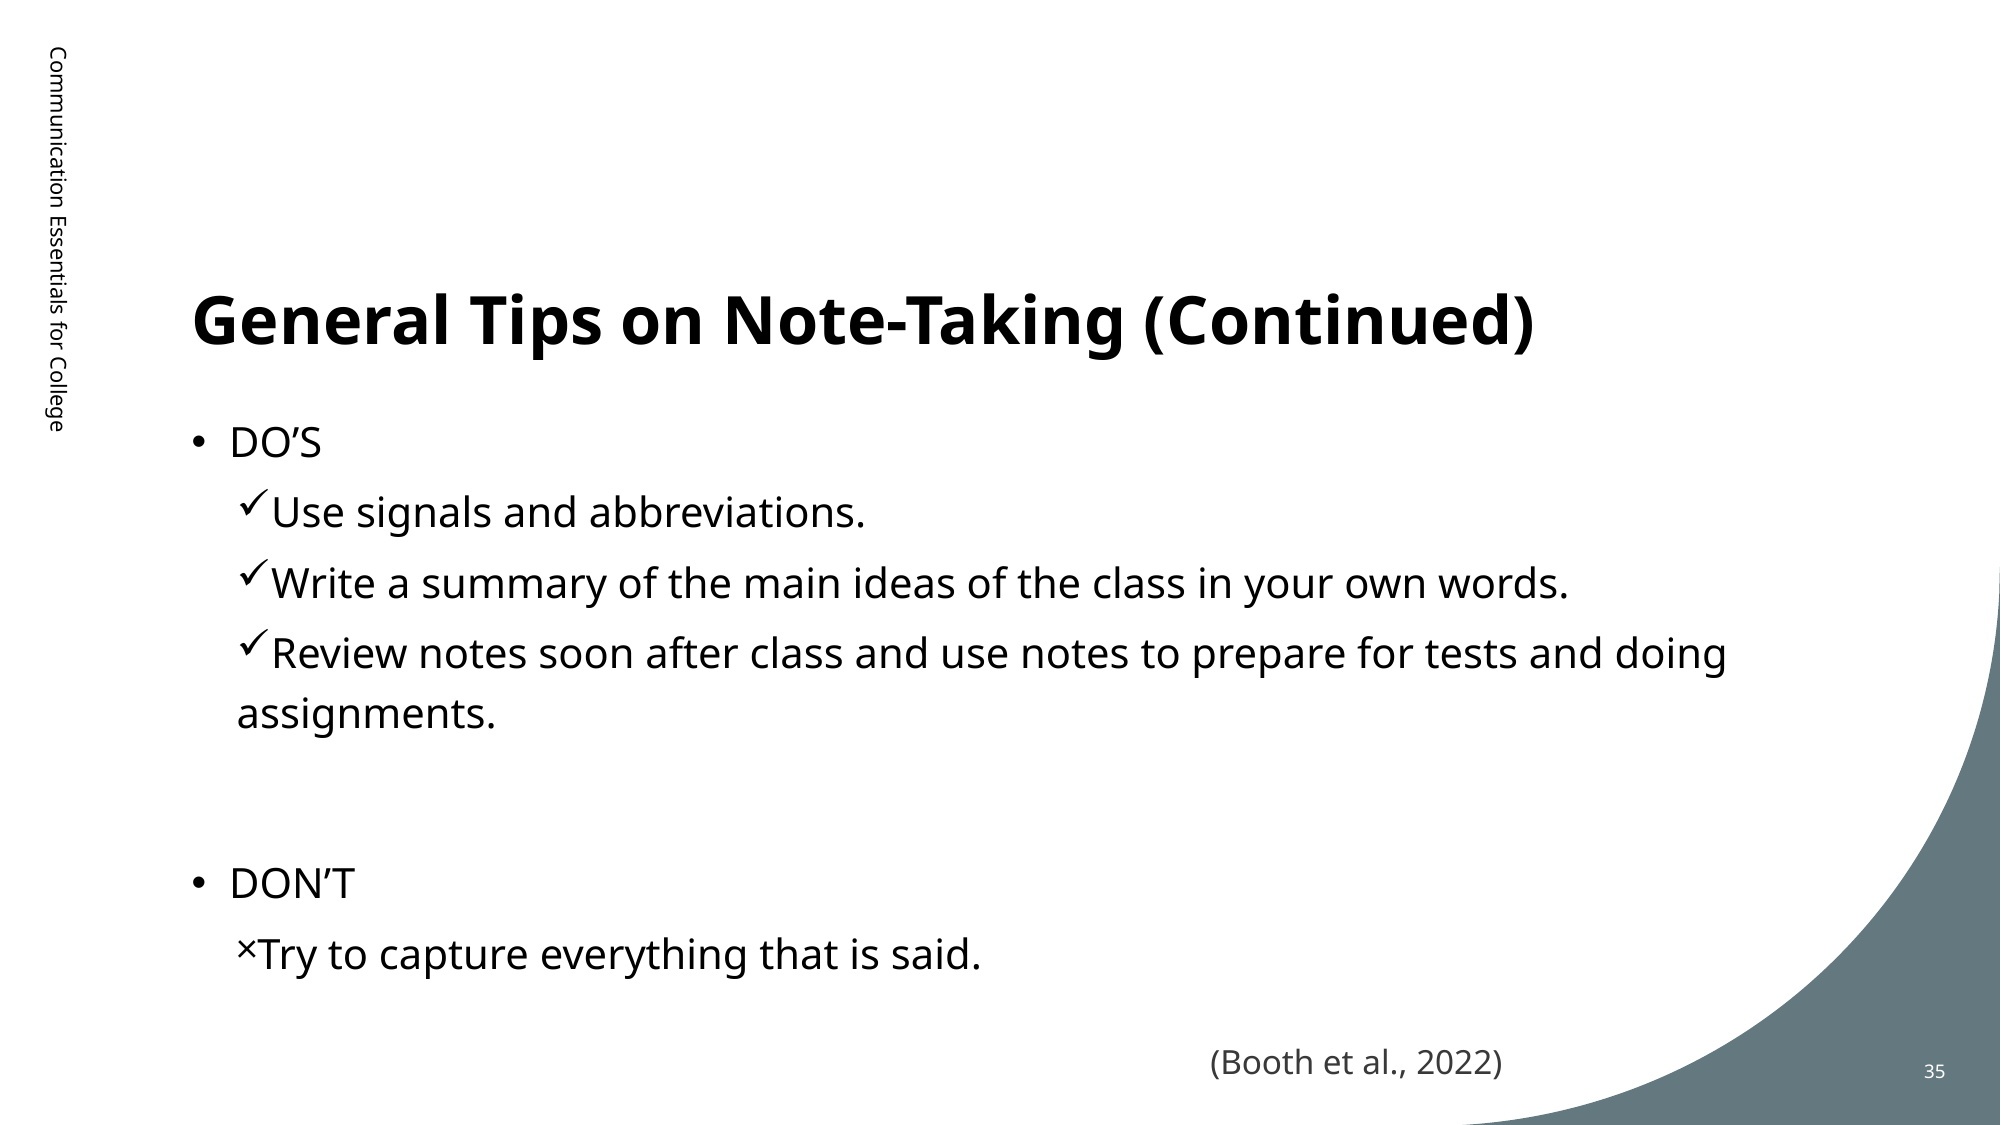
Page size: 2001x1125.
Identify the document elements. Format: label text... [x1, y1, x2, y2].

footer Communication Essentials for College [20, 31, 80, 661]
title General Tips on Note-Taking (Continued) [176, 118, 1809, 366]
list DO’S Use signals and abbreviations. Write a summary of the main ideas of the class in your own words. Review notes soon after class and use notes to prepare for tests and doing assignments. DON’T Try to capture everything that is said. [176, 398, 1809, 975]
text_box (Booth et al., 2022) [1195, 1033, 1630, 1089]
slide_number 35 [1893, 1042, 1961, 1103]
